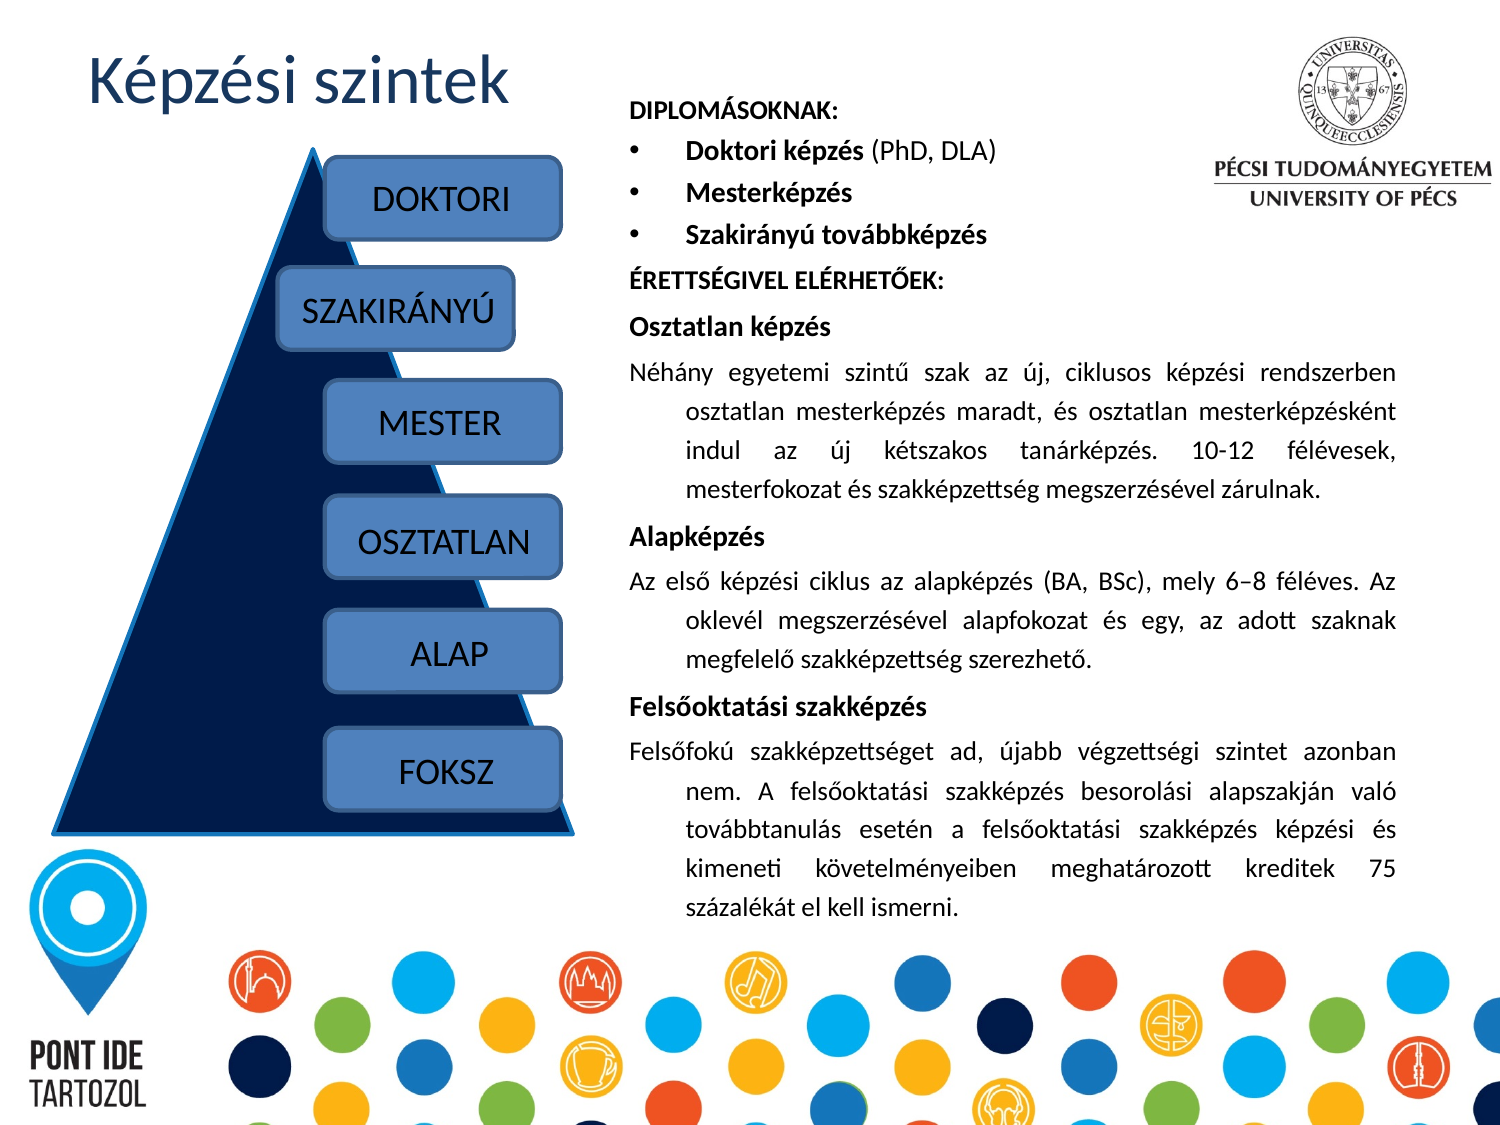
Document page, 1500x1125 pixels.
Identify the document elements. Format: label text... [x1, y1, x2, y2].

text_box [322, 154, 564, 242]
text_box SZAKIRÁNYÚ [287, 278, 514, 339]
text_box OSZTATLAN [342, 510, 561, 570]
text_box FOKSZ [383, 739, 573, 800]
list DIPLOMÁSOKNAK: Doktori képzés (PhD, DLA) Mesterképzés Szakirányú továbbképzés ÉRETTSÉGIVEL ELÉRHETŐEK: Osztatlan képzés Néhány egyetemi szintű szak az új, ciklusos képzési rendszerben osztatlan mesterképzés maradt, és osztatlan mesterképzésként indul az új kétszakos tanárképzés. 10-12 félévesek, mesterfokozat és szakképzettség megszerzésével zárulnak. Alapképzés Az első képzési ciklus az alapképzés (BA, BSc), mely 6–8 féléves. Az oklevél megszerzésével alapfokozat és egy, az adott szaknak megfelelő szakképzettség szerezhető. Felsőoktatási szakképzés Felsőfokú szakképzettséget ad, újabb végzettségi szintet azonban nem. A felsőoktatási szakképzés besorolási alapszakján való továbbtanulás esetén a felsőoktatási szakképzés képzési és kimeneti követelményeiben meghatározott kreditek 75 százalékát el kell ismerni. [614, 78, 1412, 1052]
text_box [322, 607, 564, 695]
text_box [275, 265, 516, 352]
text_box ALAP [395, 621, 550, 682]
text_box [322, 493, 564, 581]
text_box [322, 725, 563, 813]
picture [0, 12, 1500, 1125]
text_box [322, 377, 564, 465]
text_box DOKTORI [357, 166, 547, 227]
text_box MESTER [363, 390, 541, 451]
title Képzési szintek [13, 26, 585, 126]
text_box [51, 146, 575, 837]
